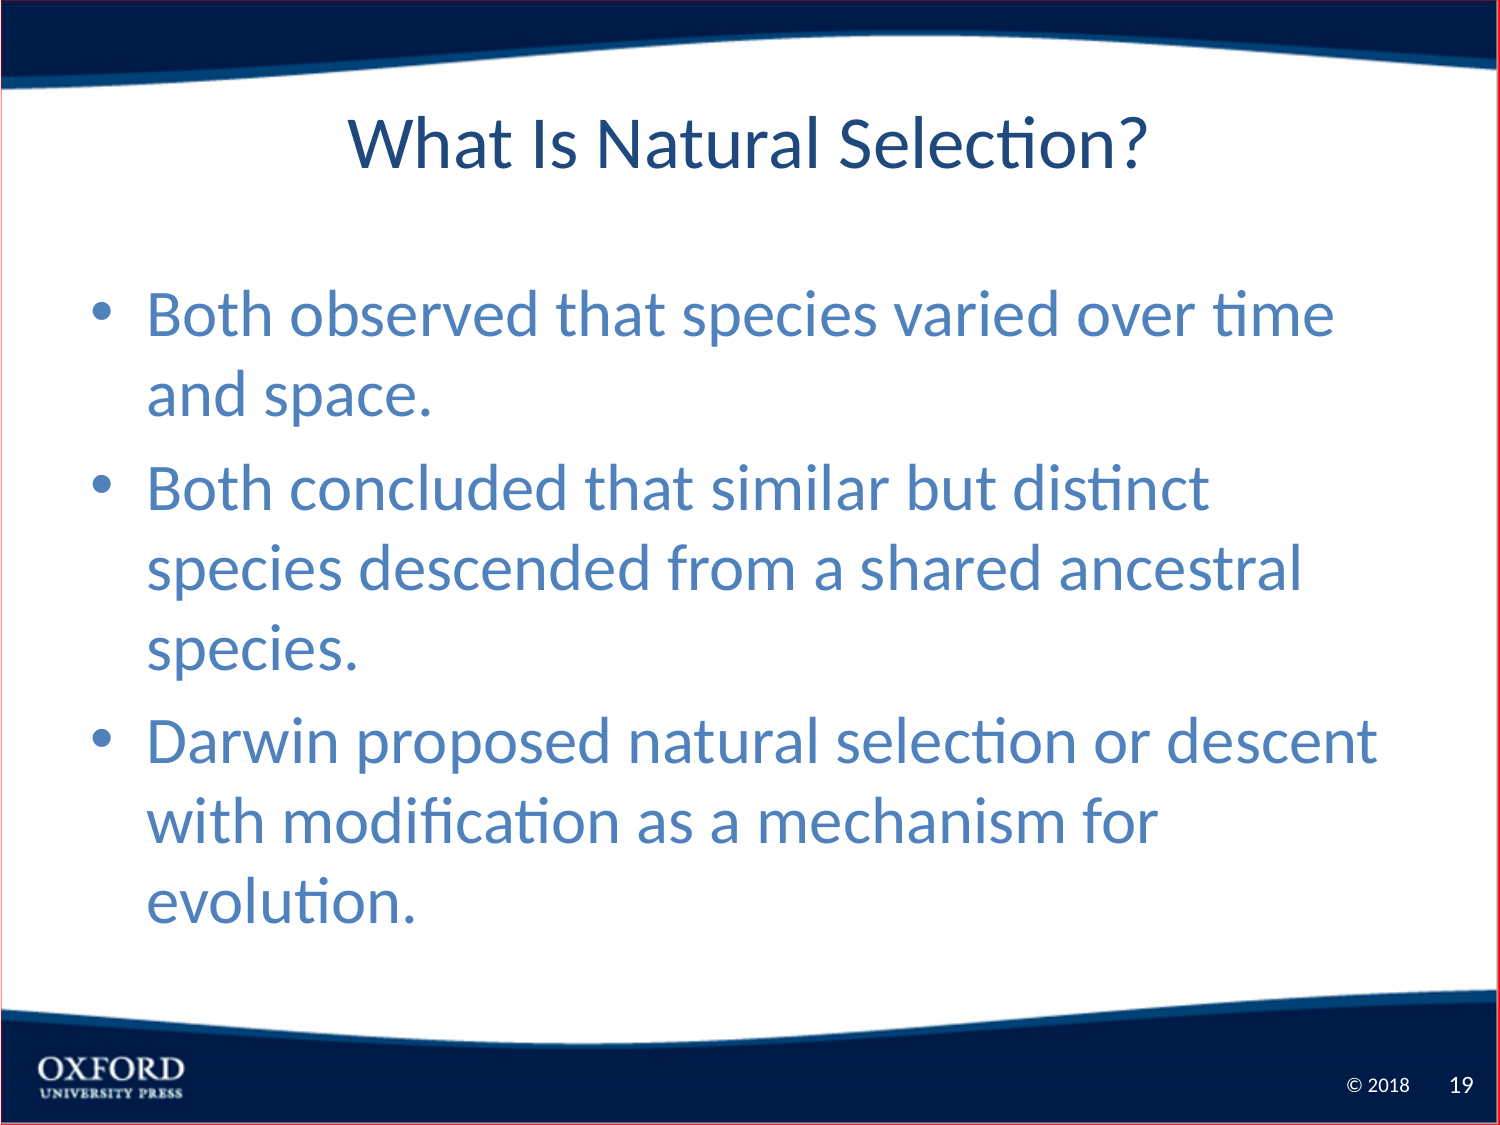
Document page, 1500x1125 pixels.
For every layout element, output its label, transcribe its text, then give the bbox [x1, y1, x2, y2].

list Both observed that species varied over time and space. Both concluded that similar but distinct species descended from a shared ancestral species. Darwin proposed natural selection or descent with modification as a mechanism for evolution. [75, 262, 1425, 1005]
title What Is Natural Selection? [75, 45, 1425, 233]
picture [0, 0, 1500, 1125]
